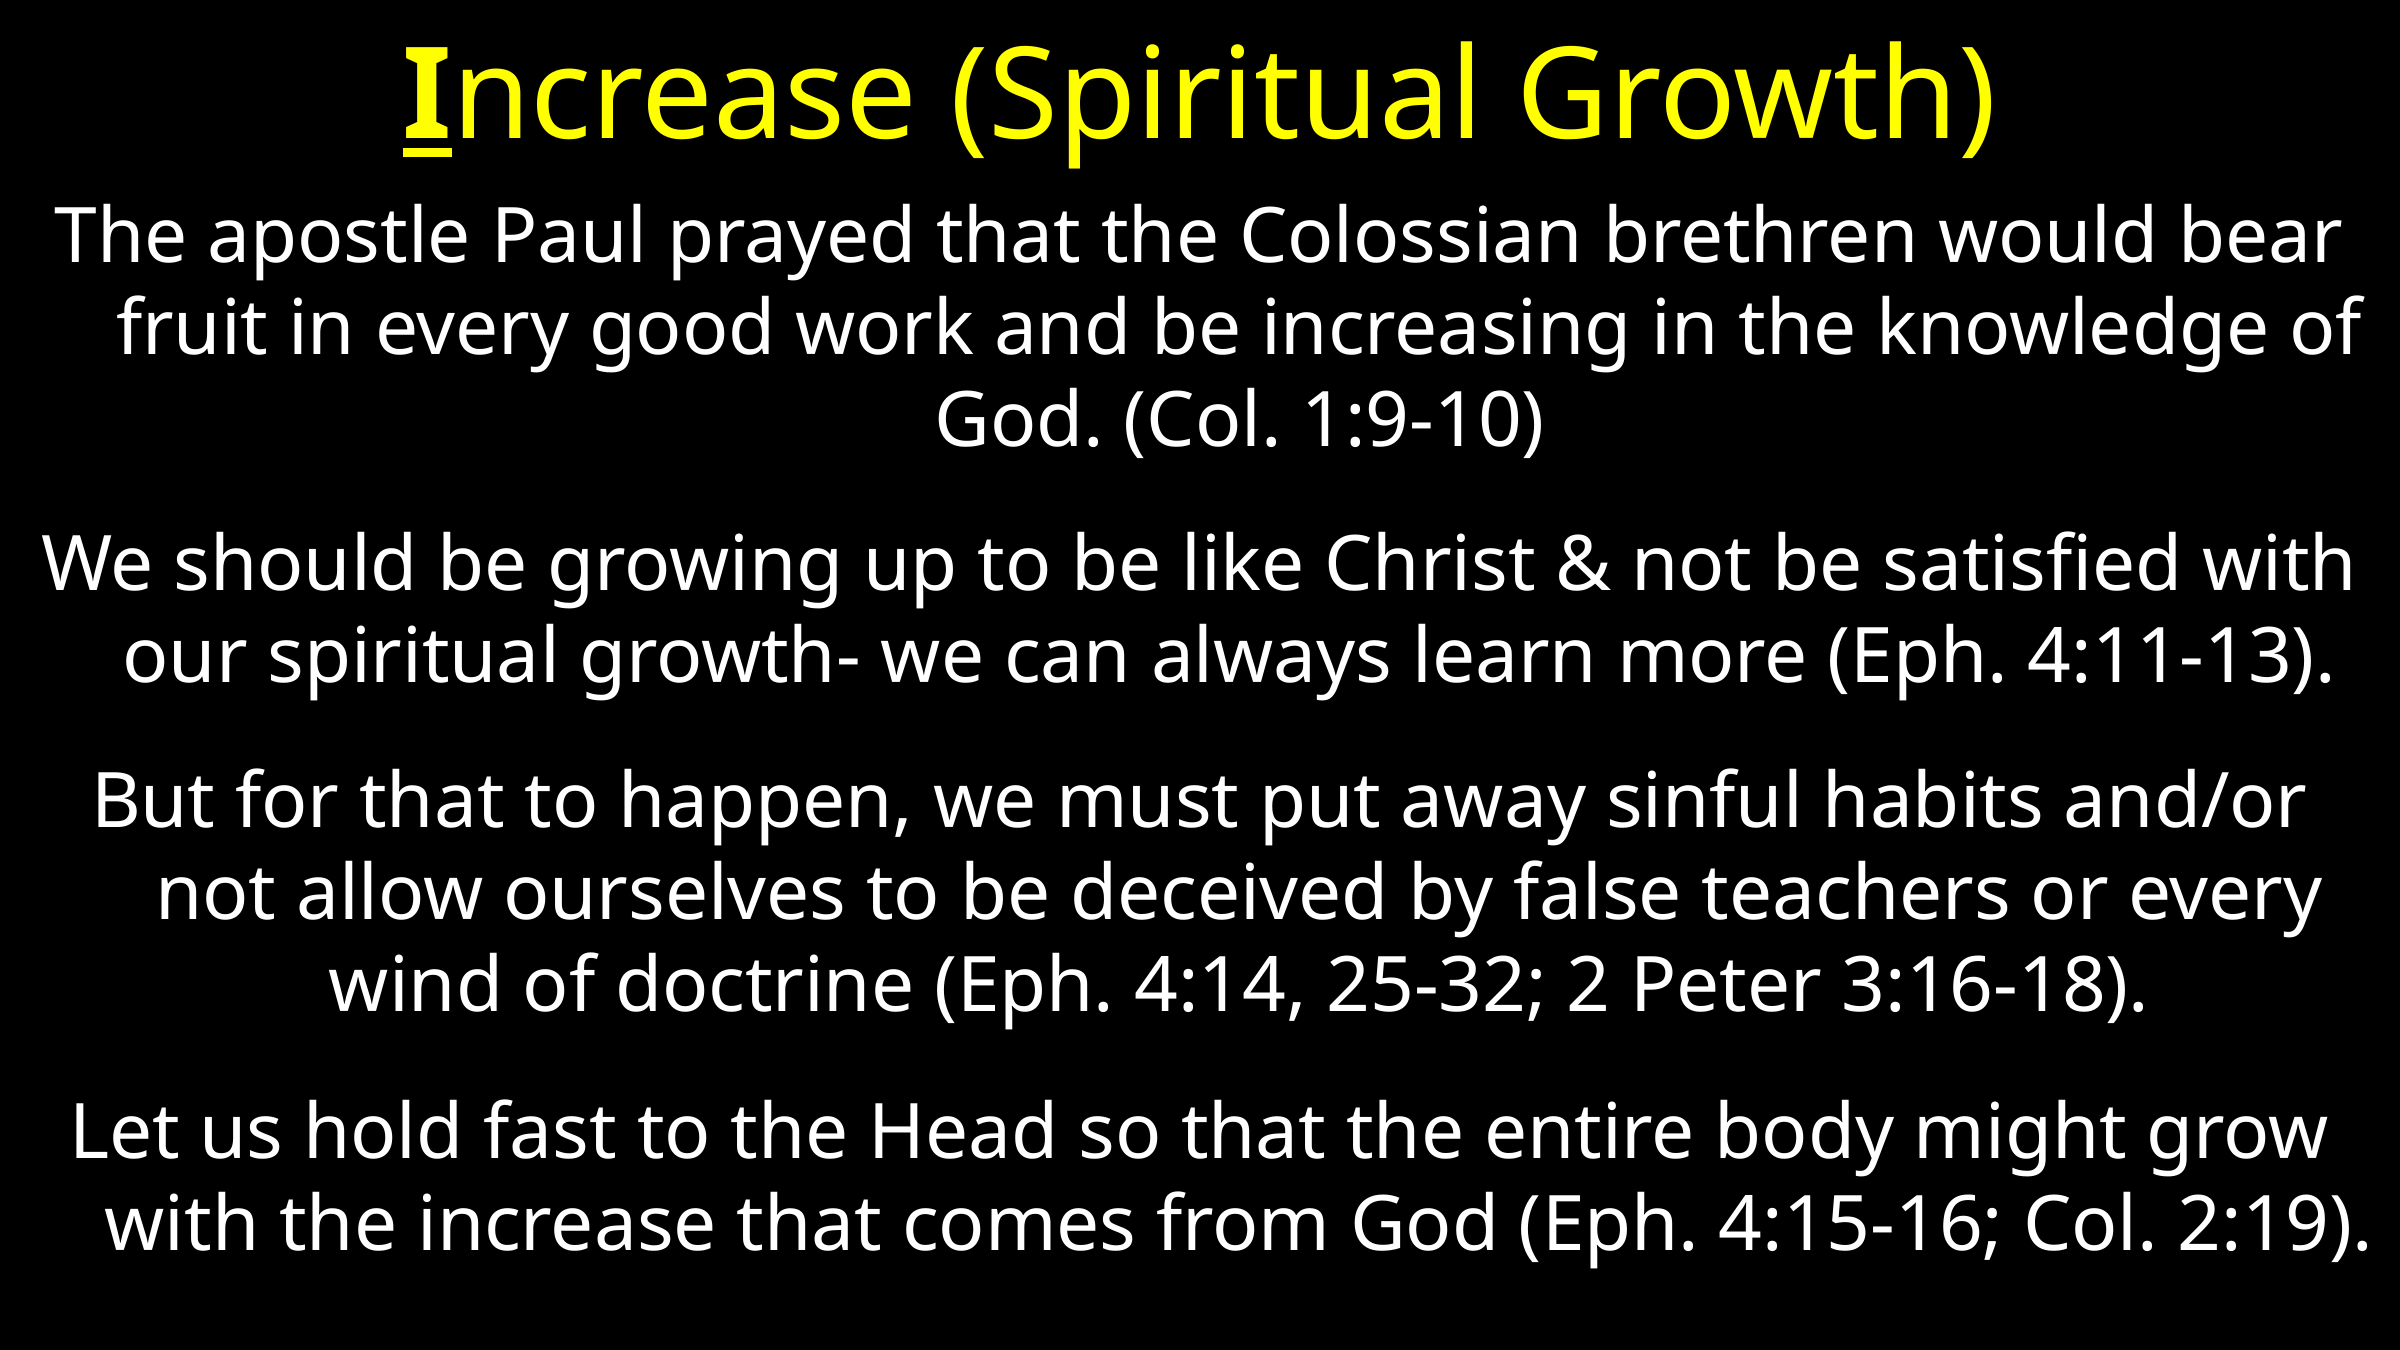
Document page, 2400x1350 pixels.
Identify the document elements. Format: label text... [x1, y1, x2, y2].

title Increase (Spiritual Growth) [0, 0, 2400, 174]
list The apostle Paul prayed that the Colossian brethren would bear fruit in every good work and be increasing in the knowledge of God. (Col. 1:9-10) We should be growing up to be like Christ & not be satisfied with our spiritual growth- we can always learn more (Eph. 4:11-13). But for that to happen, we must put away sinful habits and/or not allow ourselves to be deceived by false teachers or every wind of doctrine (Eph. 4:14, 25-32; 2 Peter 3:16-18). Let us hold fast to the Head so that the entire body might grow with the increase that comes from God (Eph. 4:15-16; Col. 2:19). [0, 174, 2400, 1350]
